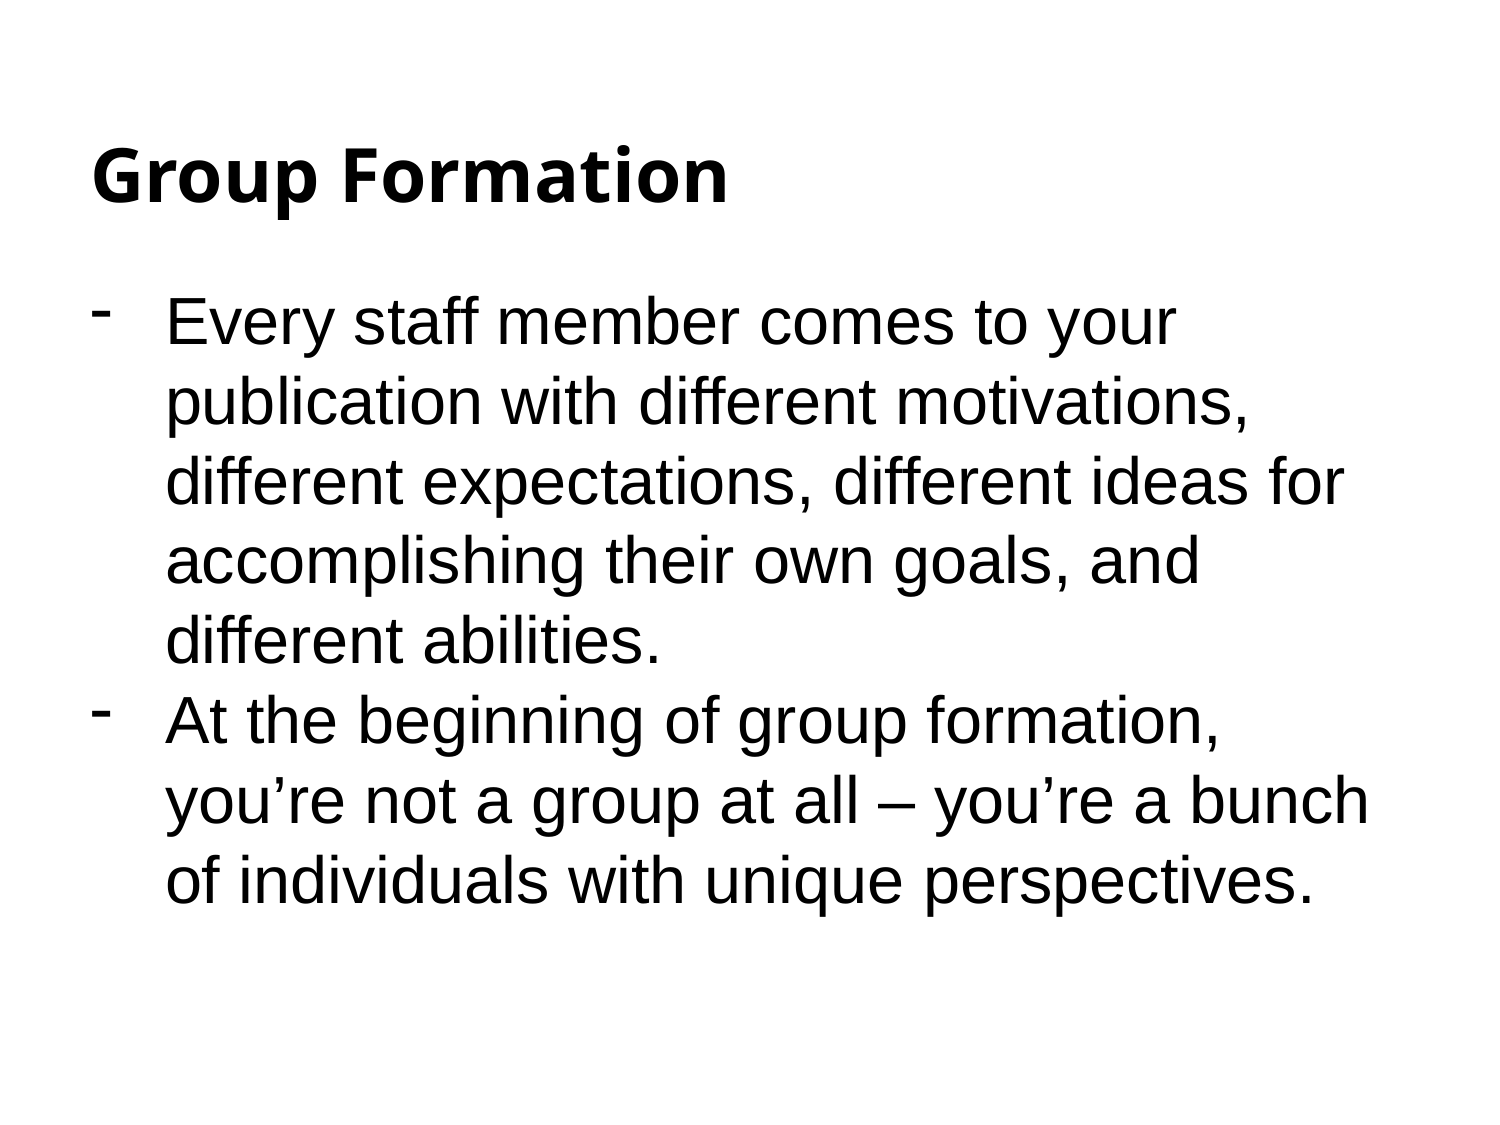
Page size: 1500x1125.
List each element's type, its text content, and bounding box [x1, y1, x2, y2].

list Every staff member comes to your publication with different motivations, different expectations, different ideas for accomplishing their own goals, and different abilities. At the beginning of group formation, you’re not a group at all – you’re a bunch of individuals with unique perspectives. [75, 262, 1425, 1078]
title Group Formation [75, 45, 1425, 233]
